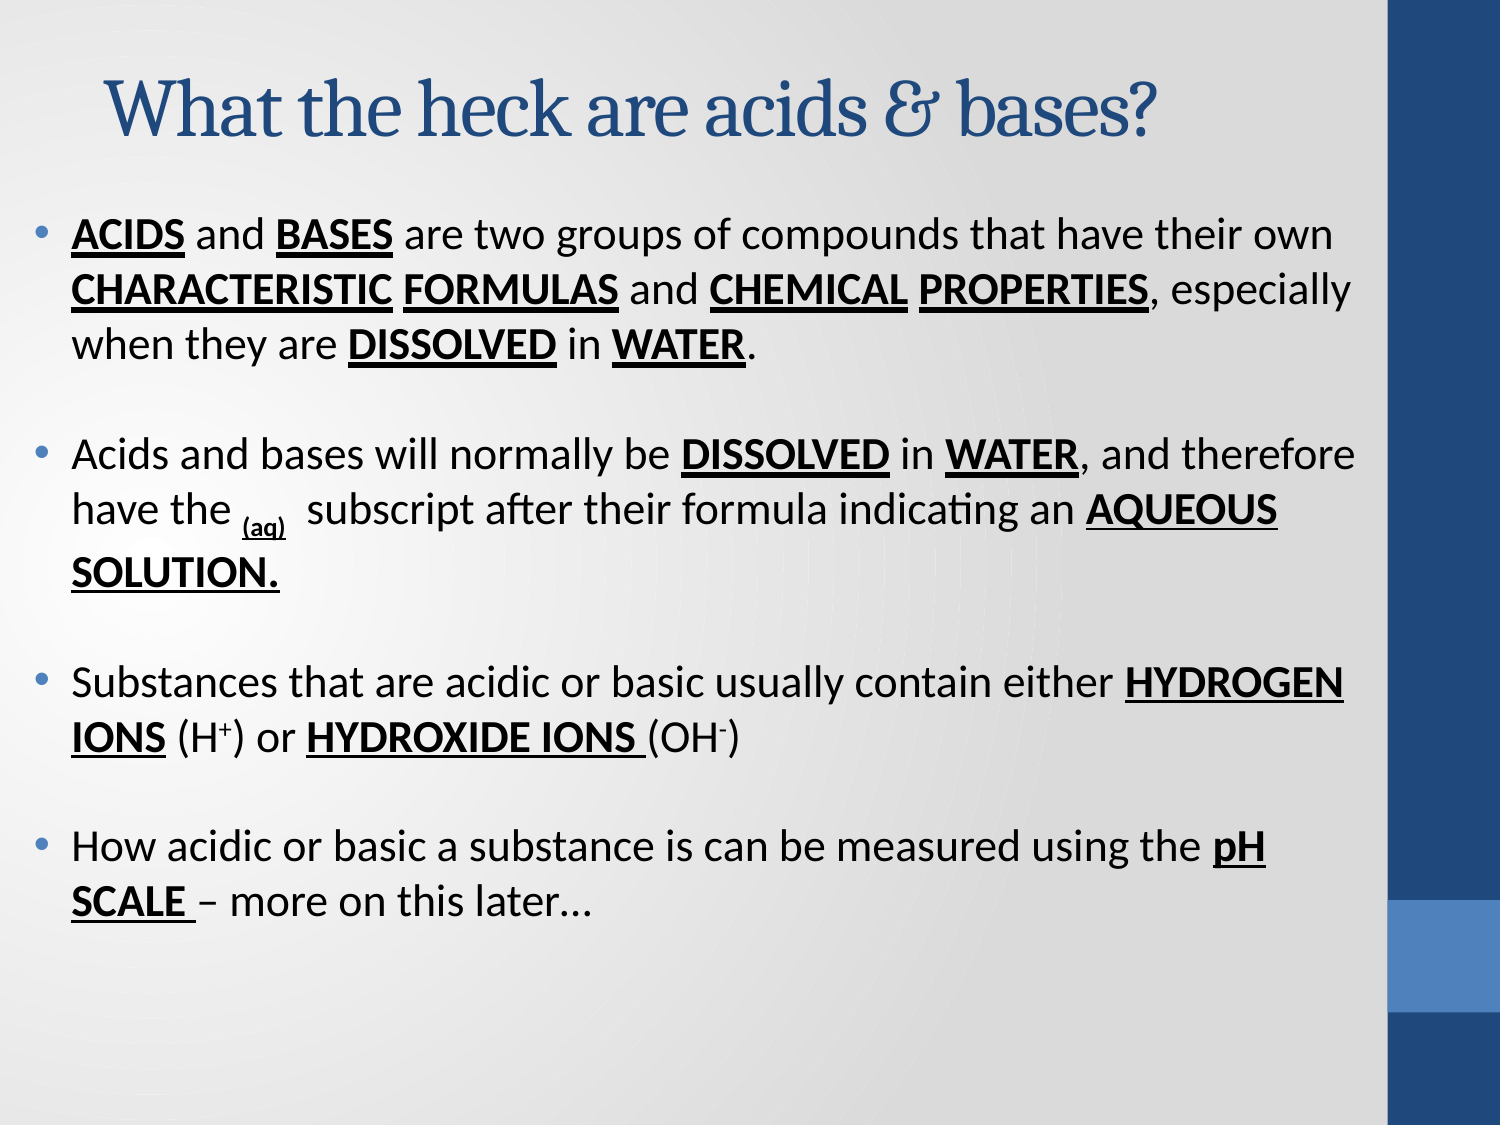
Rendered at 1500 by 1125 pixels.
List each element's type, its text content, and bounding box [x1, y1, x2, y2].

title What the heck are acids & bases? [88, 66, 1339, 196]
list Acids and bases are two groups of compounds that have their own characteristic formulas and chemical Properties, especially when they are dissolved in water. Acids and bases will normally be dissolved in water, and therefore have the (aq) subscript after their formula indicating an AQUEOUS SOLUTION. Substances that are acidic or basic usually contain either hydrogen ions (H+) or Hydroxide ions (OH-) How acidic or basic a substance is can be measured using the pH scale – more on this later… [0, 196, 1388, 1125]
